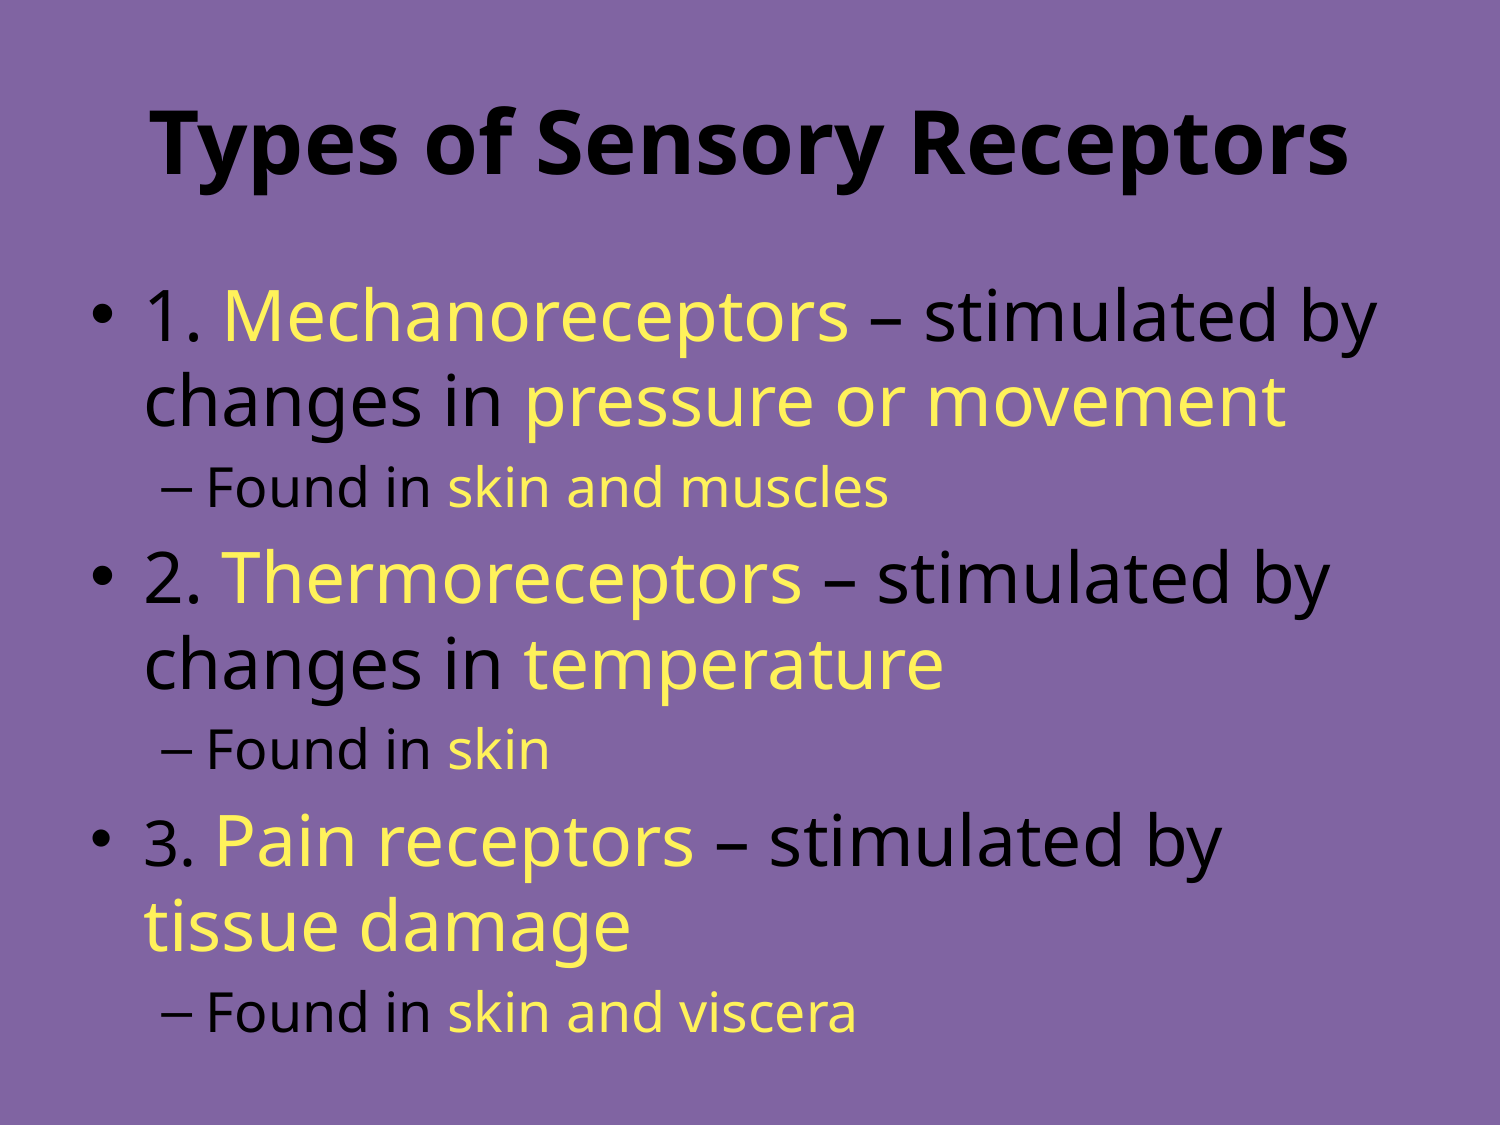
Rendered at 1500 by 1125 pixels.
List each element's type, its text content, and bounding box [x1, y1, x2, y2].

title Types of Sensory Receptors [75, 45, 1425, 233]
list 1. Mechanoreceptors – stimulated by changes in pressure or movement Found in skin and muscles 2. Thermoreceptors – stimulated by changes in temperature Found in skin 3. Pain receptors – stimulated by tissue damage Found in skin and viscera [75, 262, 1425, 1067]
